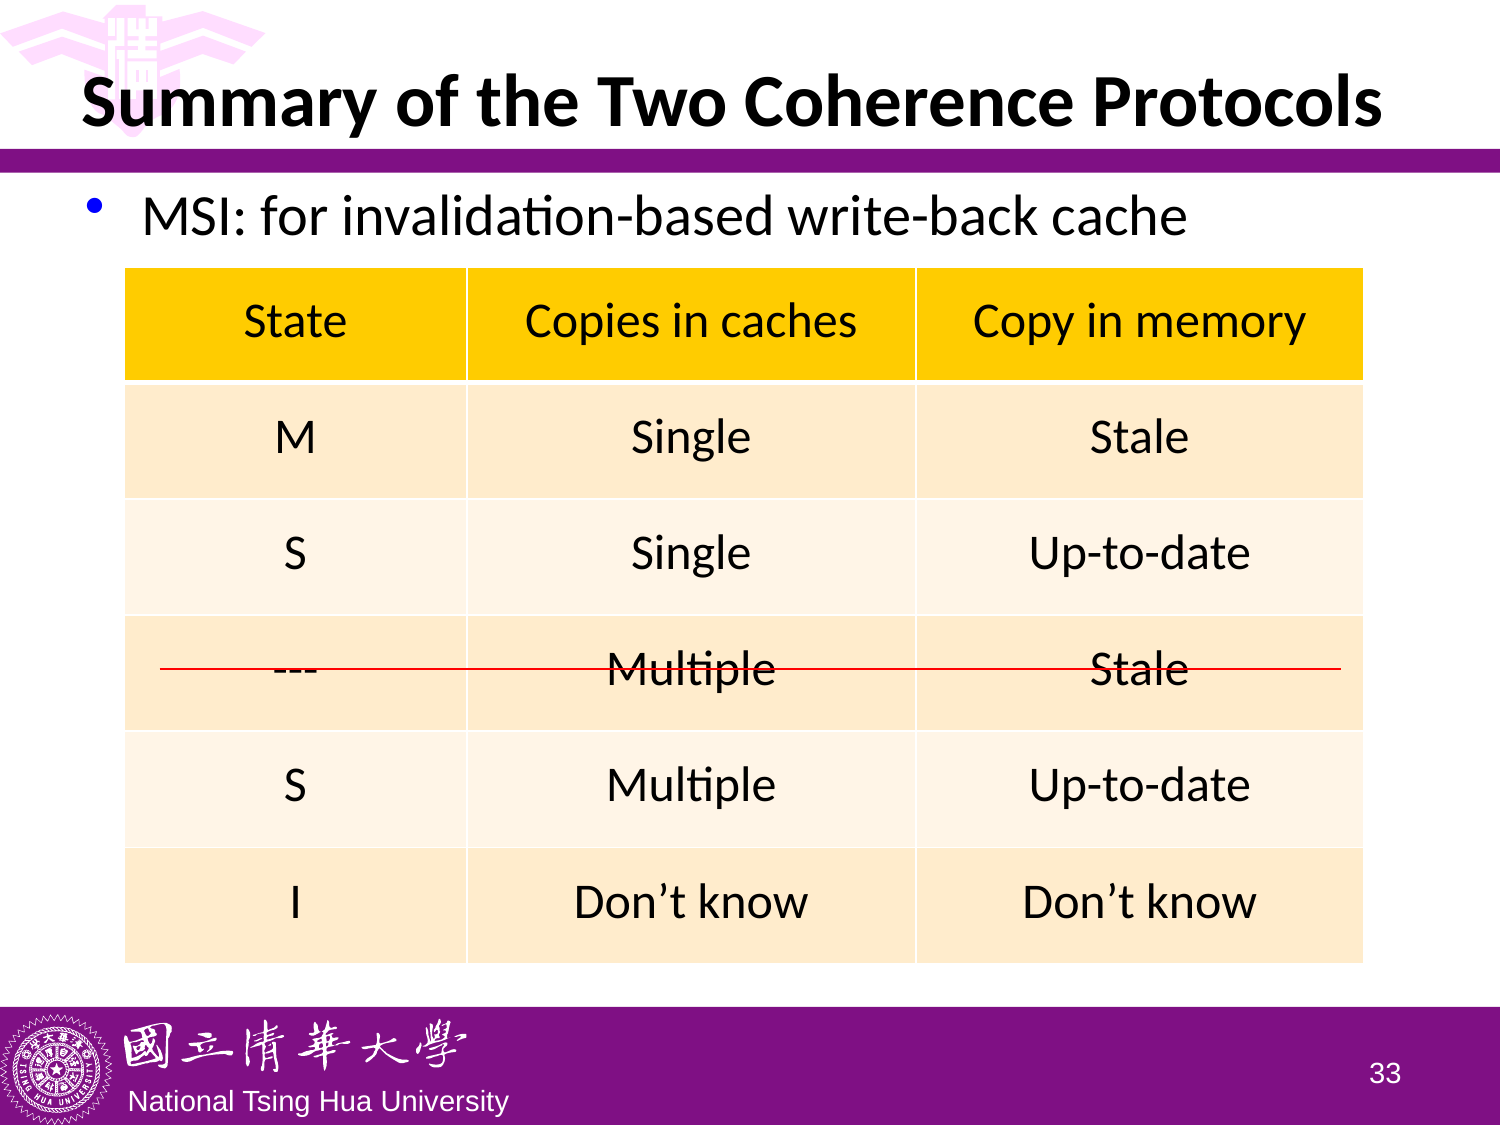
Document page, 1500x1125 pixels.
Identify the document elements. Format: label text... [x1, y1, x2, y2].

table_cell Single [468, 385, 915, 498]
table_header Copies in caches [468, 268, 915, 380]
table_cell Up-to-date [917, 500, 1363, 614]
table_cell Stale [917, 616, 1363, 730]
table_header Copy in memory [917, 268, 1363, 380]
table_cell Multiple [468, 670, 915, 730]
table_cell Multiple [468, 732, 915, 847]
table_cell I [125, 848, 466, 963]
table_cell Up-to-date [917, 732, 1363, 847]
table_cell Single [468, 500, 915, 614]
table_cell Don’t know [917, 848, 1363, 963]
table_cell Multiple [468, 616, 915, 668]
title Summary of the Two Coherence Protocols [66, 37, 1413, 149]
slide_number 32 [1104, 1021, 1417, 1097]
table_cell S [125, 732, 466, 847]
table_header State [125, 268, 466, 380]
table_cell Don’t know [468, 848, 915, 963]
table_cell --- [125, 616, 466, 730]
table_cell M [125, 385, 466, 498]
table_cell Stale [917, 385, 1363, 498]
list MSI: for invalidation-based write-back cache [69, 169, 1412, 1000]
table_cell S [125, 500, 466, 614]
